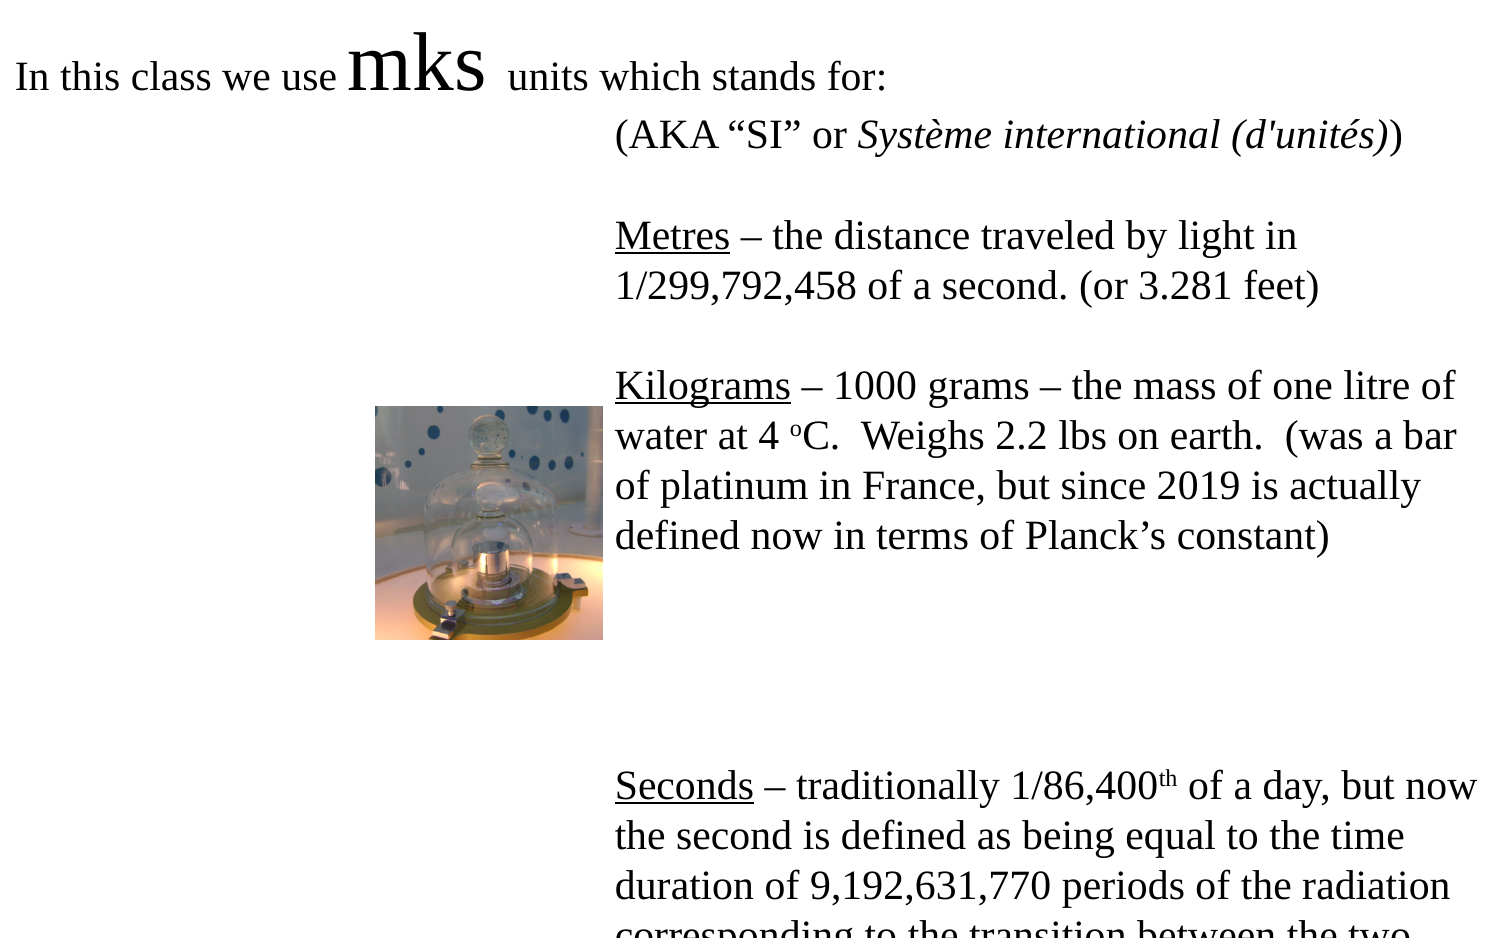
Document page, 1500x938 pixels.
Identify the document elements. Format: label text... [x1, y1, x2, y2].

picture [374, 405, 603, 640]
text_box In this class we use mks units which stands for: (AKA “SI” or Système international (d'unités)) Metres – the distance traveled by light in 1/299,792,458 of a second. (or 3.281 feet) Kilograms – 1000 grams – the mass of one litre of water at 4 oC. Weighs 2.2 lbs on earth. (was a bar of platinum in France, but since 2019 is actually defined now in terms of Planck’s constant) Seconds – traditionally 1/86,400th of a day, but now the second is defined as being equal to the time duration of 9,192,631,770 periods of the radiation corresponding to the transition between the two hyperfine levels of the fundamental unperturbed ground-state of the caesium-133 atom. (no test on this…) [0, 0, 1500, 938]
